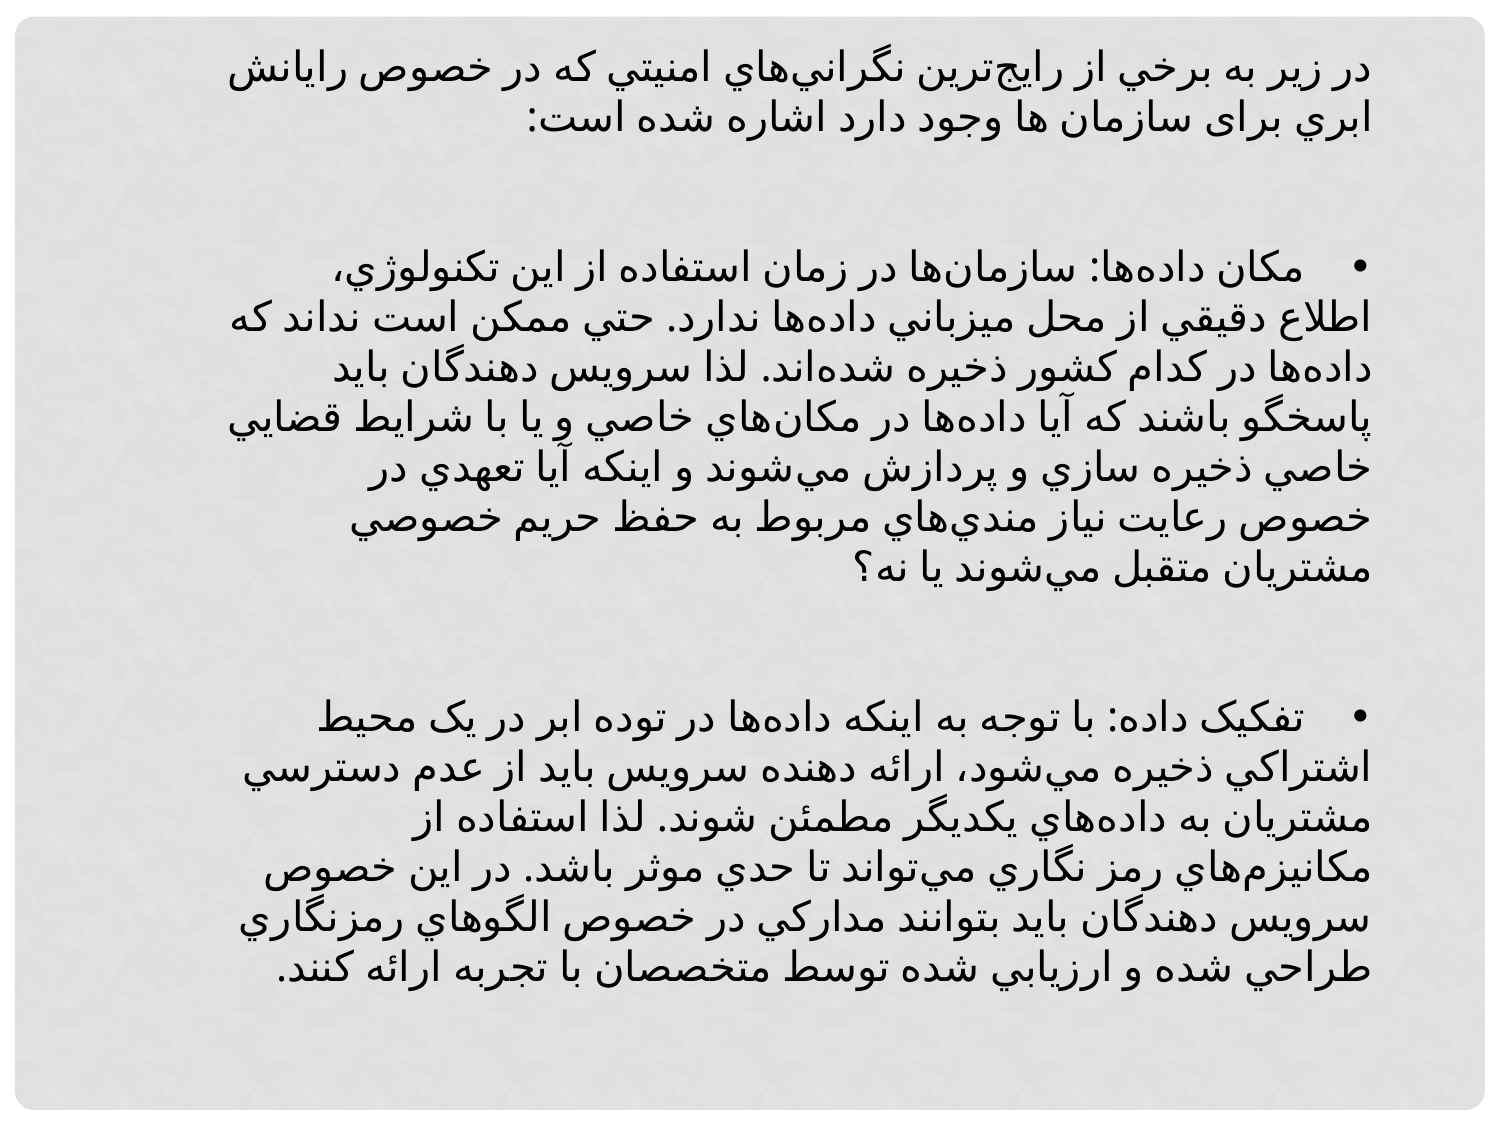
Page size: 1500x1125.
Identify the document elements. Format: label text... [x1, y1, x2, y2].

text_box در زير به برخي از رايج‌ترين نگراني‌هاي امنيتي که در خصوص رايانش ابري برای سازمان ها وجود دارد اشاره شده است: • مکان داده‌ها: سازمان‌ها در زمان استفاده از اين تکنولوژي، اطلاع دقيقي از محل ميزباني داده‌ها ندارد. حتي ممکن است نداند که داده‌ها در کدام کشور ذخيره شده‌اند. لذا سرويس دهندگان بايد پاسخگو باشند که آيا داده‌ها در مکان‌هاي خاصي و يا با شرايط قضايي خاصي ذخيره سازي و پردازش مي‌شوند و اينکه آیا تعهدي در خصوص رعايت نياز مندي‌هاي مربوط به حفظ حريم خصوصي مشتريان متقبل مي‌شوند یا نه؟ • تفکيک داده: با توجه به اينکه داده‌ها در توده ابر در يک محيط اشتراکي ذخيره مي‌شود، ارائه دهنده سرويس بايد از عدم دسترسي مشتريان به داده‌هاي يکديگر مطمئن شوند. لذا استفاده از مکانيزم‌هاي رمز نگاري مي‌تواند تا حدي موثر باشد. در اين خصوص سرويس دهندگان بايد بتوانند مدارکي در خصوص الگوهاي رمزنگاري طراحي شده و ارزيابي شده توسط متخصصان با تجربه ارائه کنند. [212, 32, 1388, 998]
